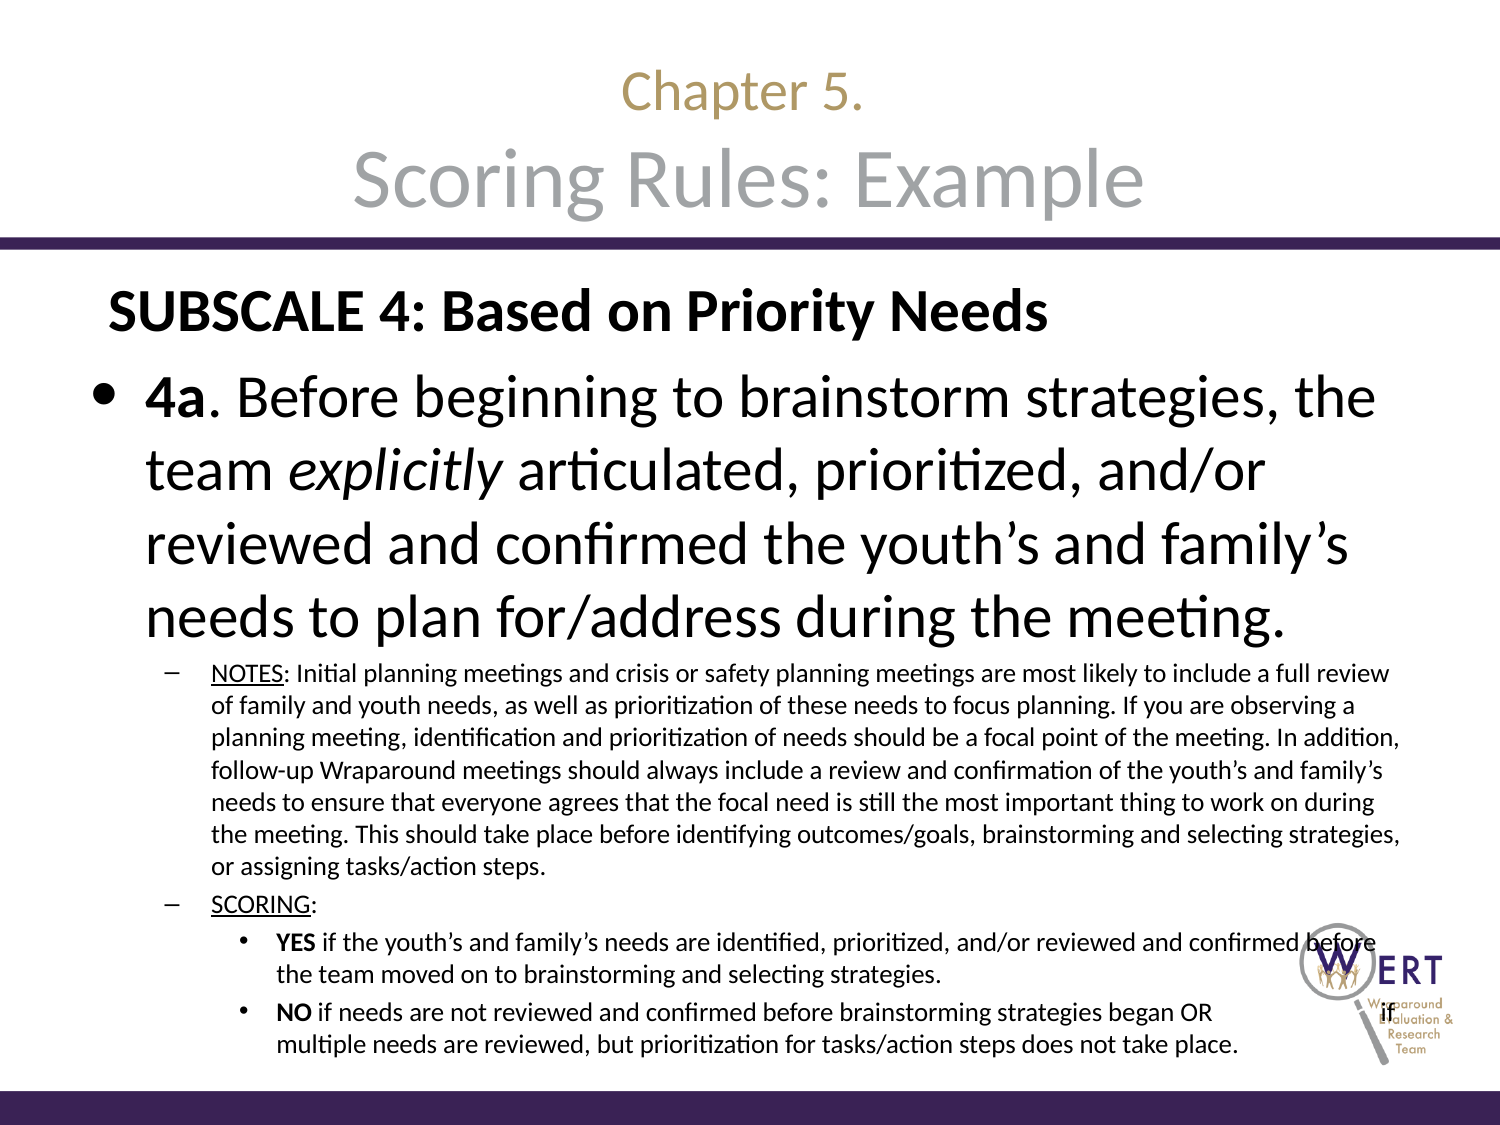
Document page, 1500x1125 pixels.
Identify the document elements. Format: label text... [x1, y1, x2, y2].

title Chapter 5. Scoring Rules: Example [75, 45, 1425, 233]
picture [1275, 912, 1500, 1088]
list SUBSCALE 4: Based on Priority Needs 4a. Before beginning to brainstorm strategies, the team explicitly articulated, prioritized, and/or reviewed and confirmed the youth’s and family’s needs to plan for/address during the meeting. NOTES: Initial planning meetings and crisis or safety planning meetings are most likely to include a full review of family and youth needs, as well as prioritization of these needs to focus planning. If you are observing a planning meeting, identification and prioritization of needs should be a focal point of the meeting. In addition, follow-up Wraparound meetings should always include a review and confirmation of the youth’s and family’s needs to ensure that everyone agrees that the focal need is still the most important thing to work on during the meeting. This should take place before identifying outcomes/goals, brainstorming and selecting strategies, or assigning tasks/action steps. SCORING: YES if the youth’s and family’s needs are identified, prioritized, and/or reviewed and confirmed before the team moved on to brainstorming and selecting strategies. NO if needs are not reviewed and confirmed before brainstorming strategies began OR if multiple needs are reviewed, but prioritization for tasks/action steps does not take place. [75, 262, 1425, 1075]
